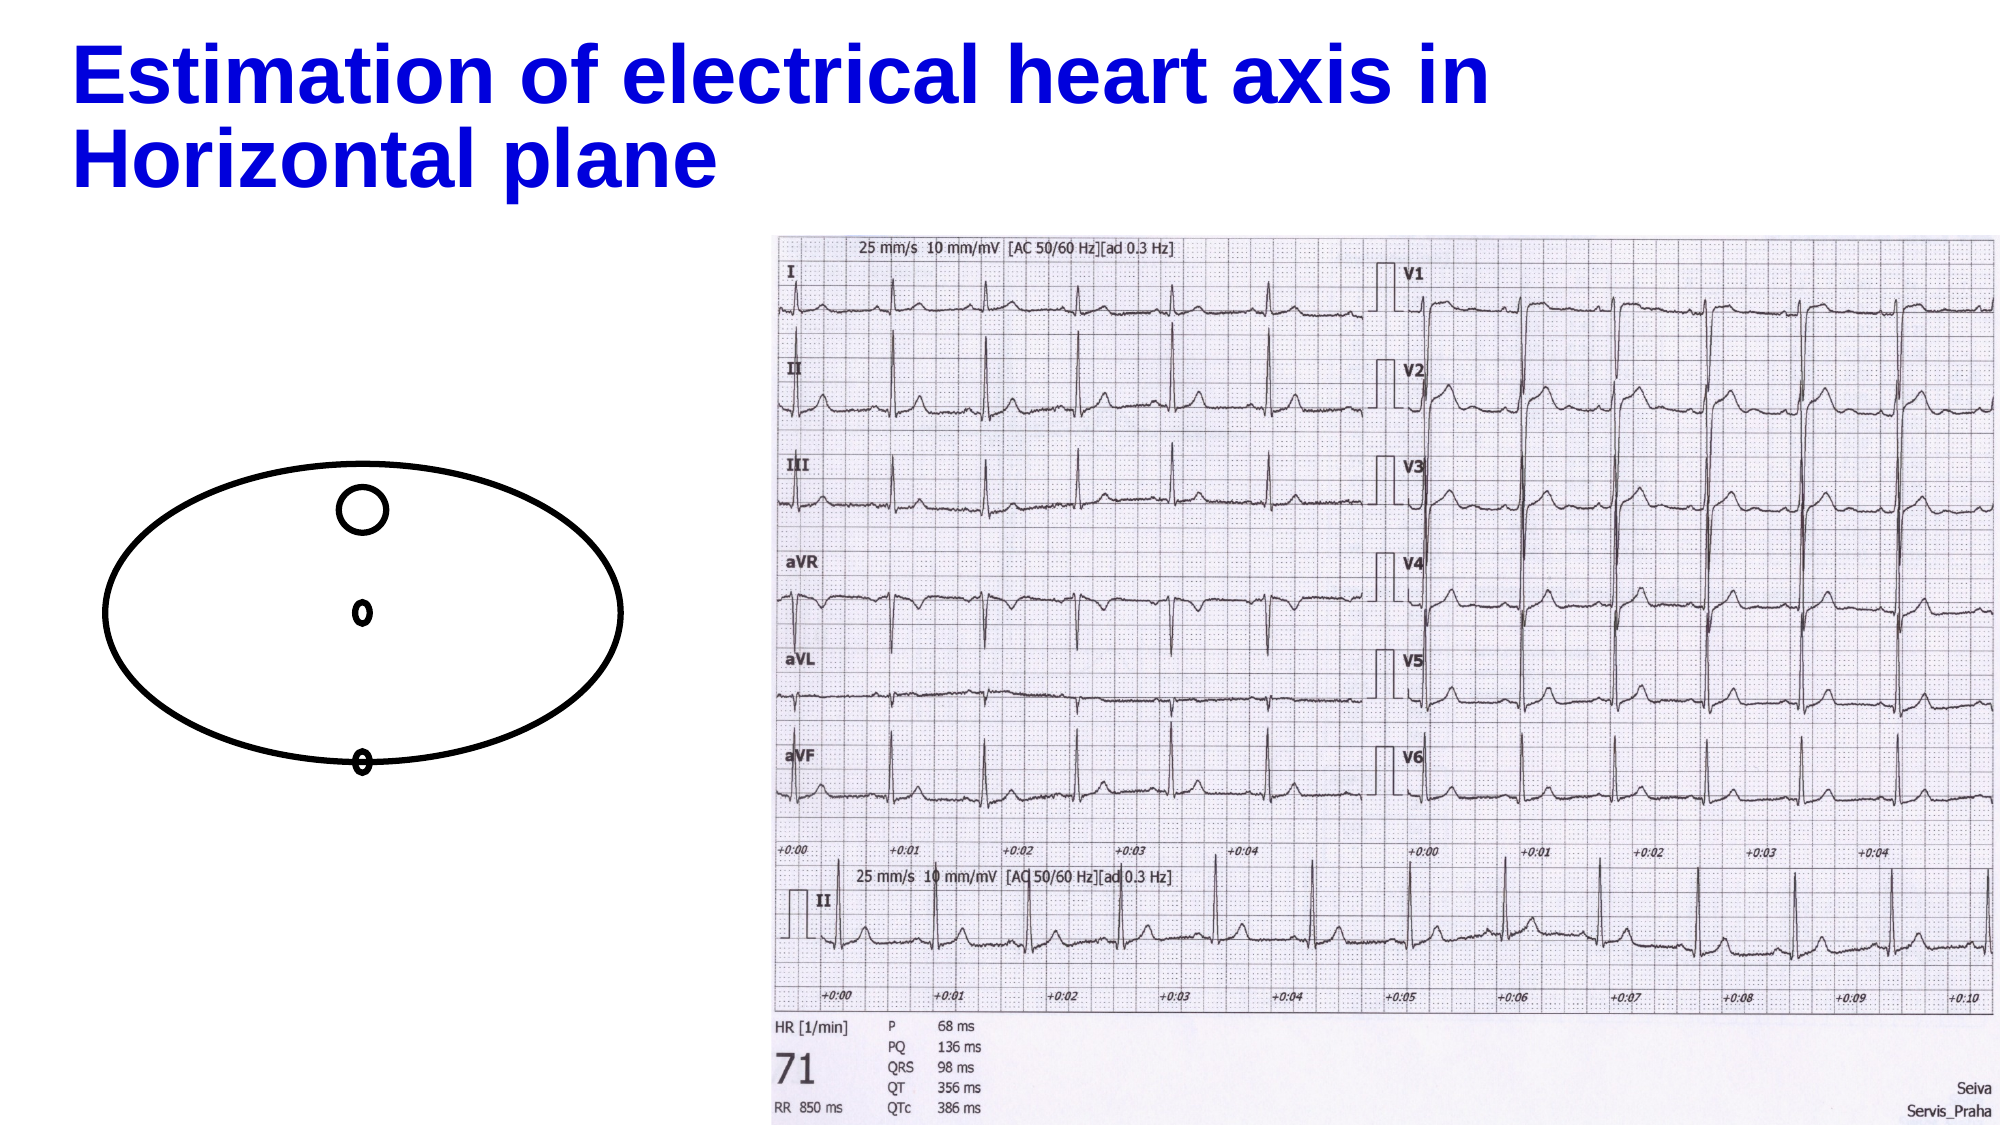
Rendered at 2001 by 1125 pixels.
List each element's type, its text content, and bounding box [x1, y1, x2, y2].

title Estimation of electrical heart axis in Horizontal plane [71, 37, 1836, 112]
text_box [355, 751, 370, 773]
text_box [338, 487, 387, 533]
text_box [105, 463, 621, 763]
text_box [355, 602, 370, 624]
picture [771, 234, 2000, 1125]
